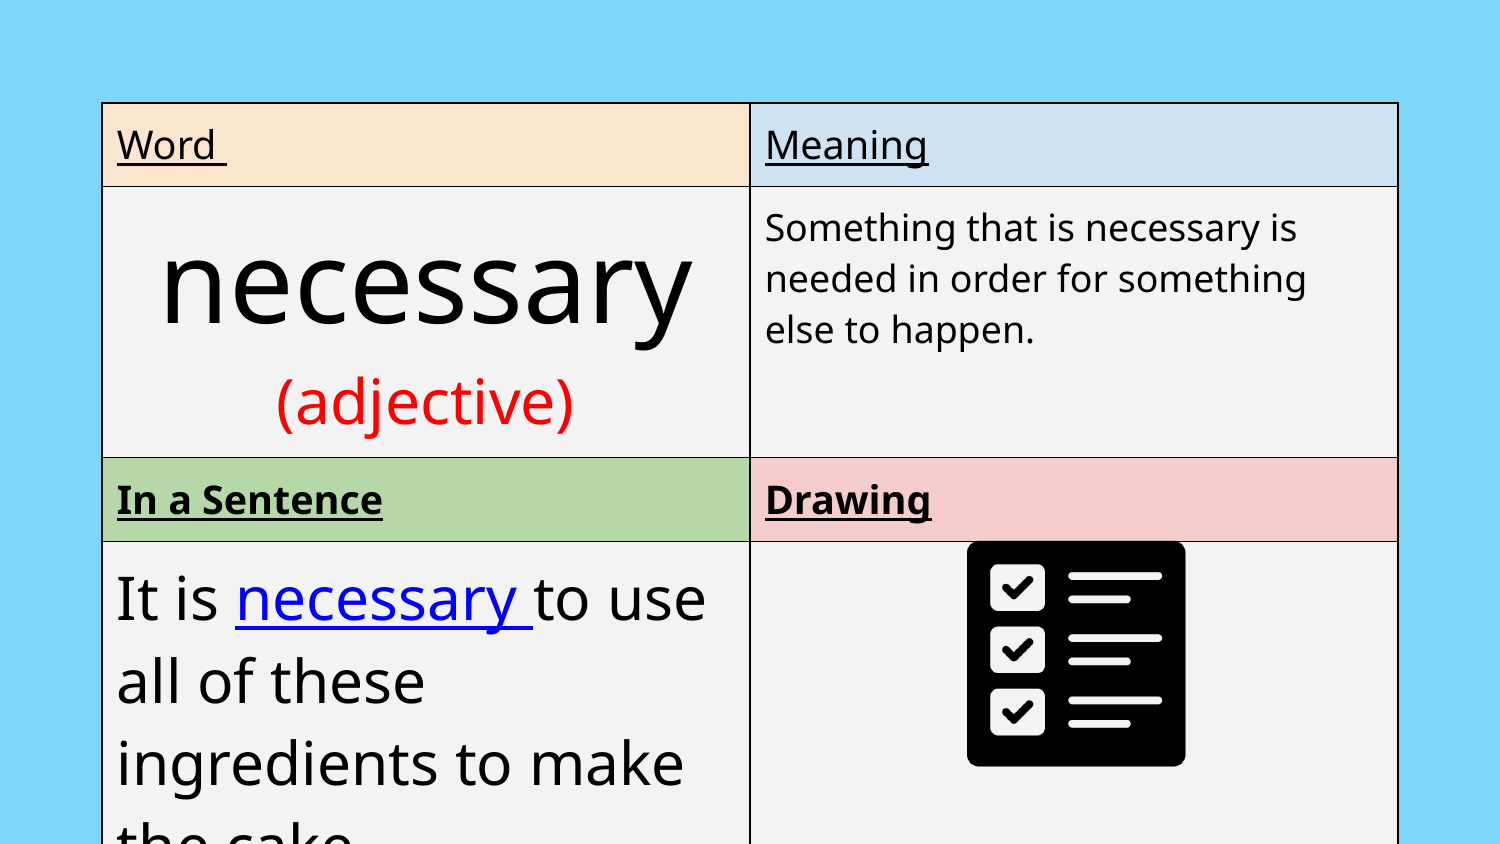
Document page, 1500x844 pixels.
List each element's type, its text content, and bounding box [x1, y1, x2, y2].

table_header Meaning [751, 104, 1397, 186]
table_cell [751, 542, 1397, 844]
table_cell necessary (adjective) [103, 187, 749, 457]
table_cell It is necessary to use all of these ingredients to make the cake. [103, 542, 749, 844]
picture [920, 532, 1232, 783]
table_header Word [103, 104, 749, 186]
table_cell In a Sentence [103, 458, 749, 541]
table_cell Something that is necessary is needed in order for something else to happen. [751, 187, 1397, 457]
table_cell Drawing [751, 458, 1397, 541]
